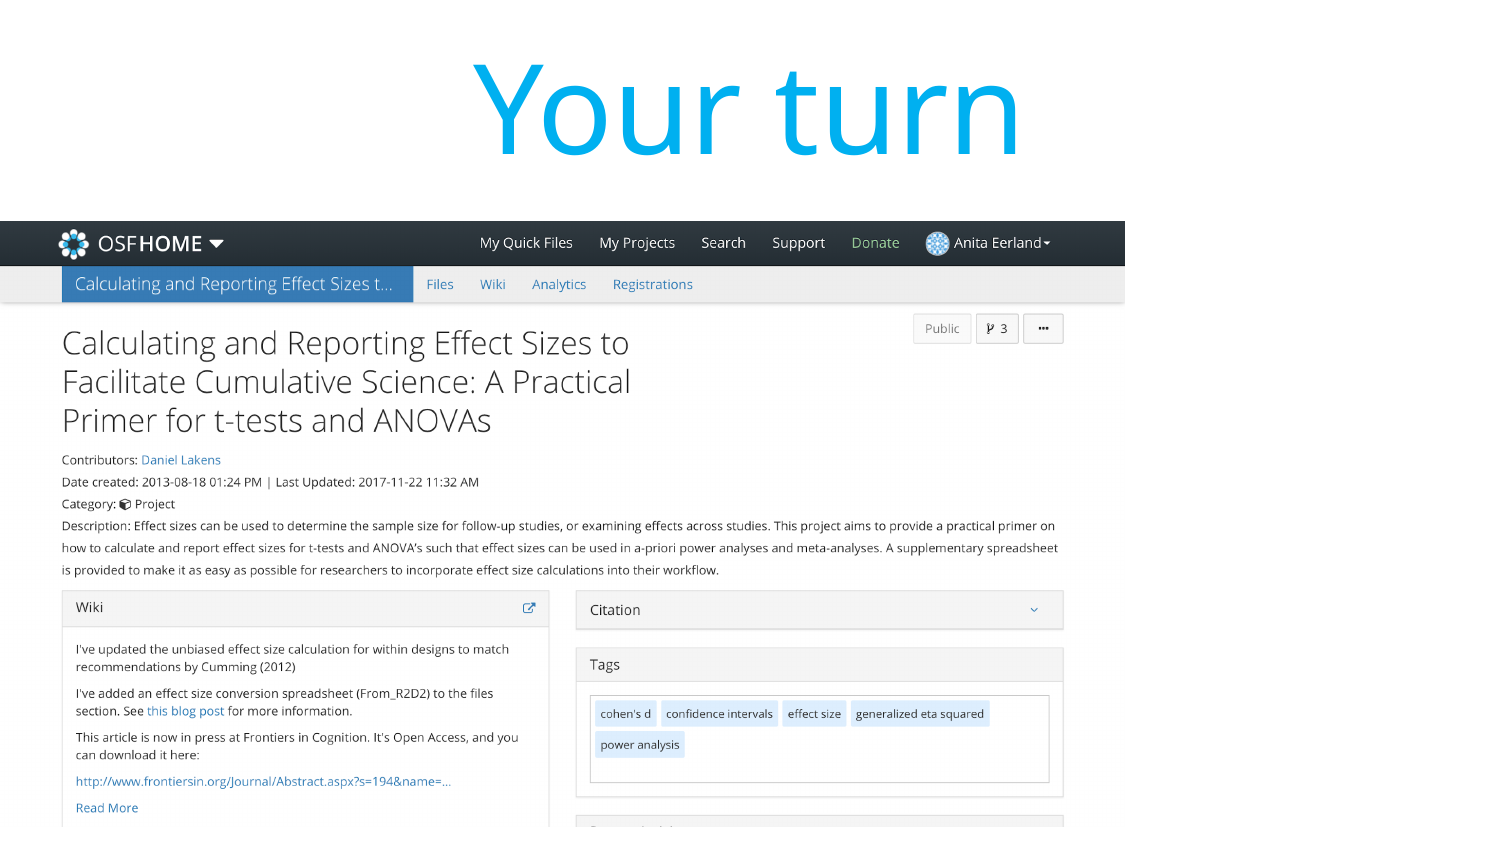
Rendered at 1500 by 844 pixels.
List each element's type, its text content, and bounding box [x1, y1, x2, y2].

list Google ‘Daniel Lakens effect size’ Click on OSF page [75, 196, 1425, 754]
title Your turn [75, 33, 1425, 175]
picture [0, 221, 1126, 827]
